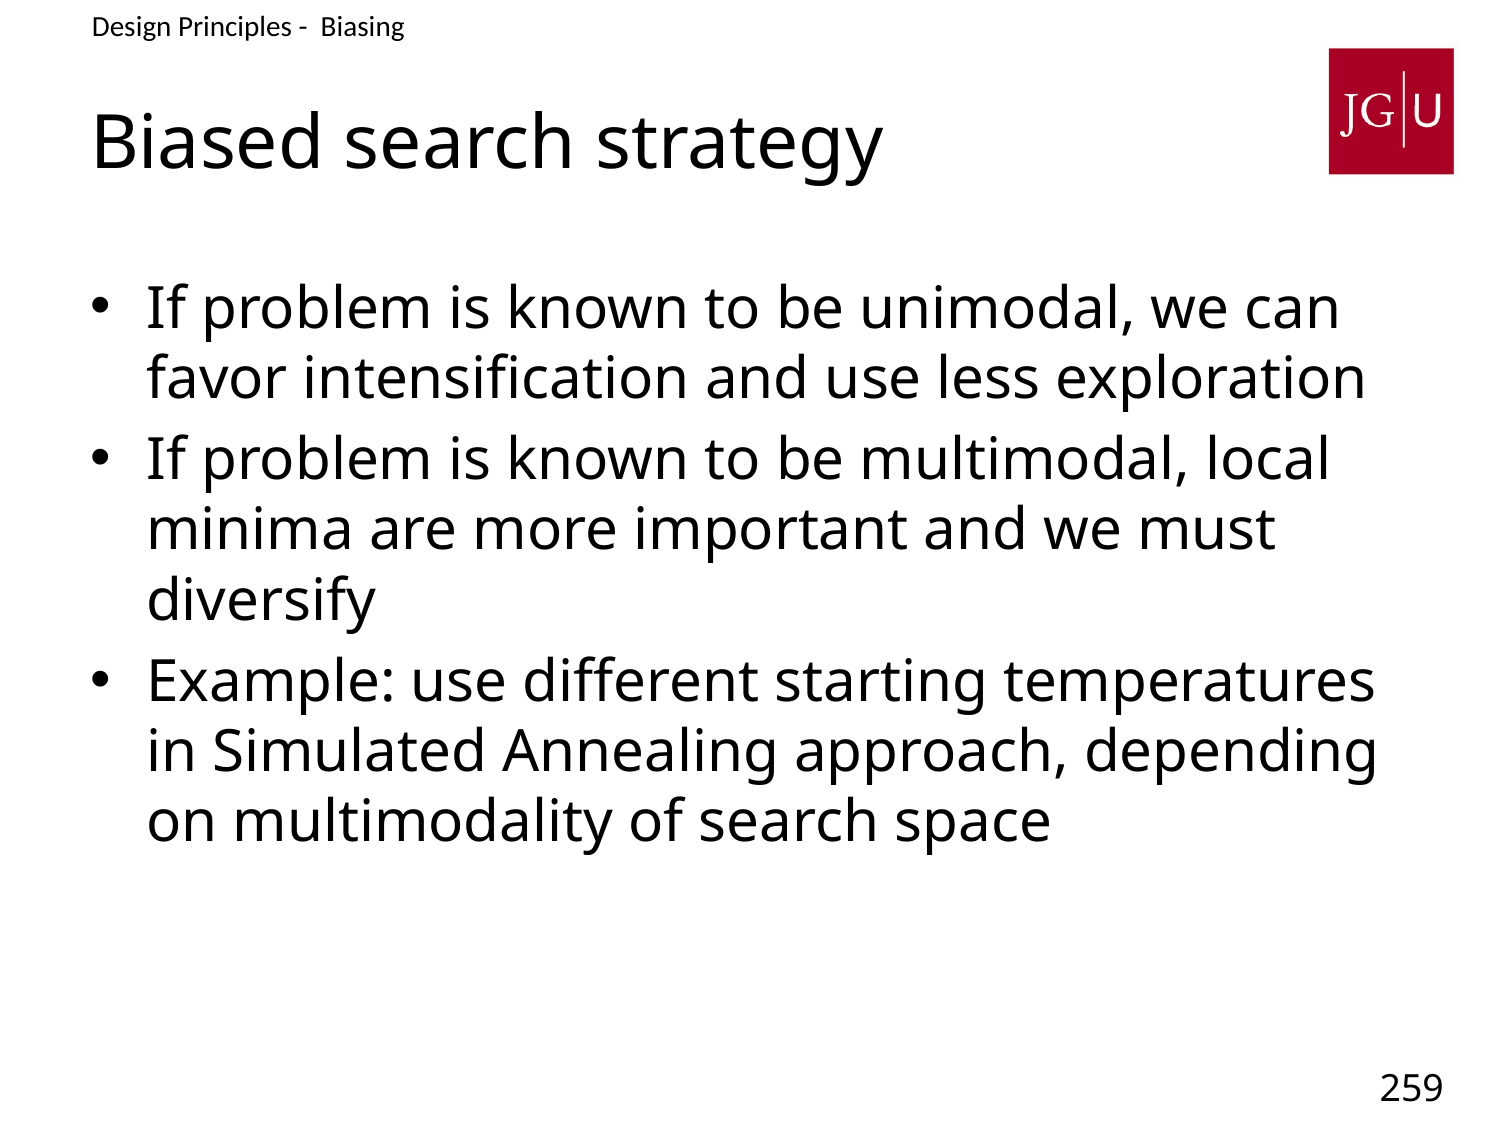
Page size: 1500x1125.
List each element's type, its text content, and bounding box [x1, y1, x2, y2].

picture [1328, 42, 1459, 178]
list Design Principles - Biasing [76, 0, 1317, 43]
title Biased search strategy [75, 45, 1329, 233]
list If problem is known to be unimodal, we can favor intensification and use less exploration If problem is known to be multimodal, local minima are more important and we must diversify Example: use different starting temperatures in Simulated Annealing approach, depending on multimodality of search space [75, 262, 1425, 1005]
